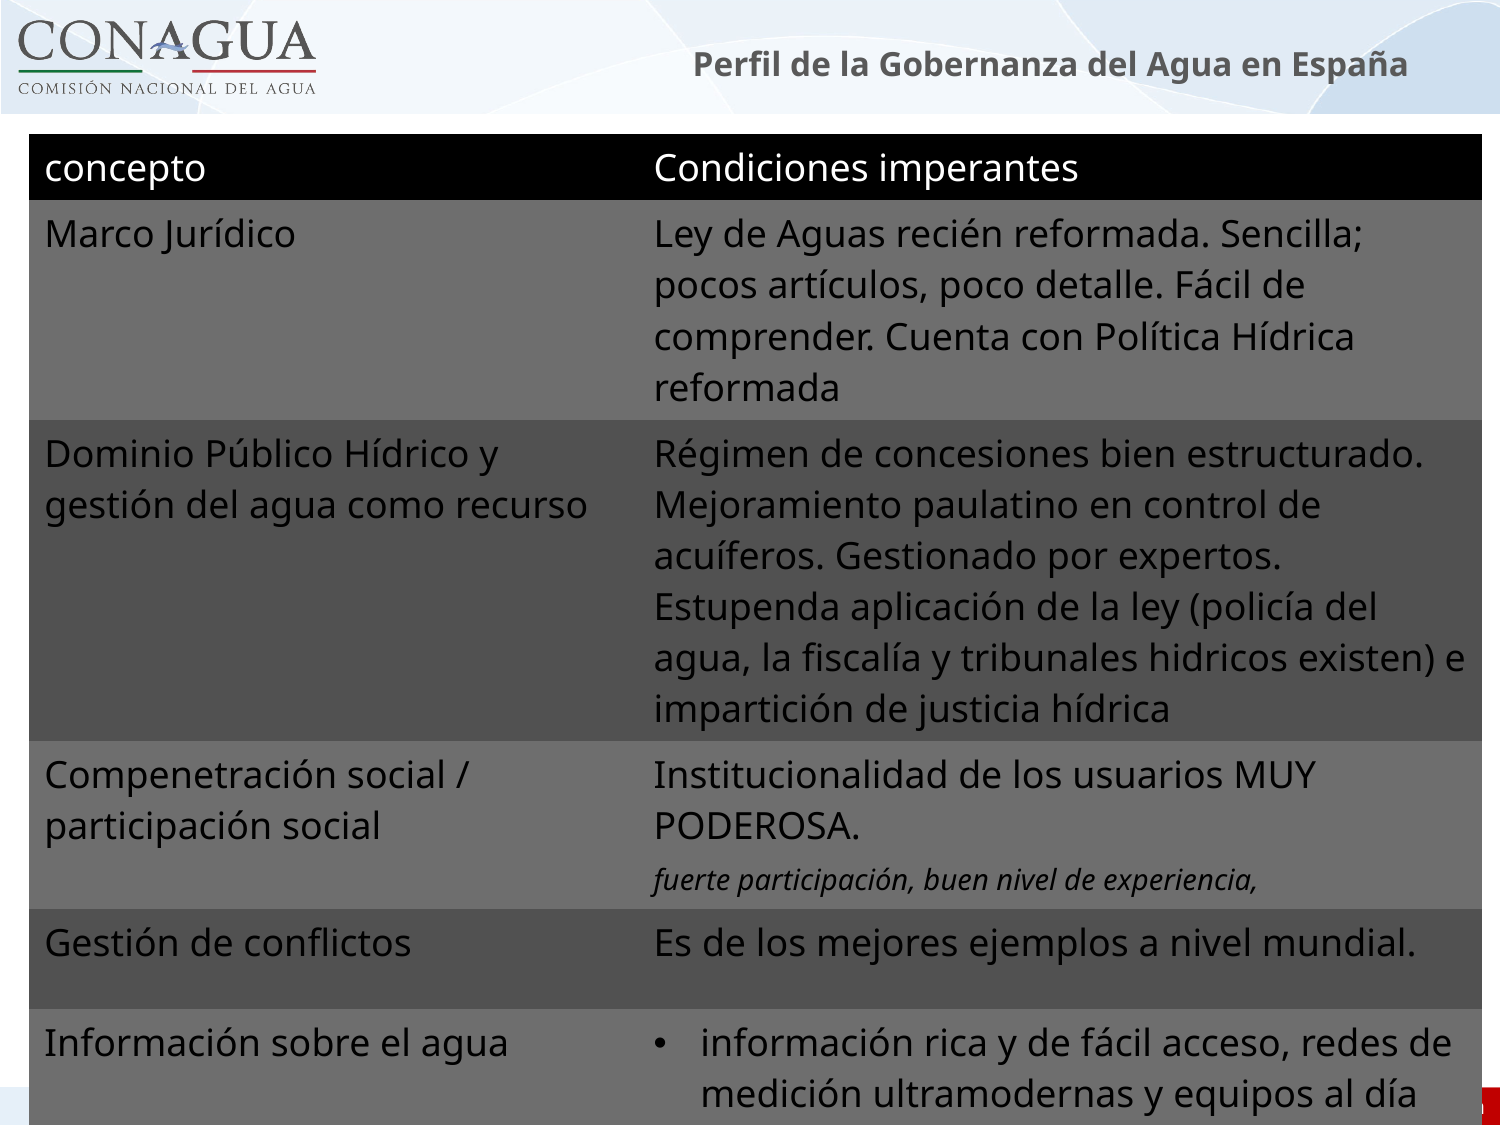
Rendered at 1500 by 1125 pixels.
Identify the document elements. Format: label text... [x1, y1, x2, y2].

table_cell Gestión de conflictos [29, 909, 639, 1009]
table_cell información rica y de fácil acceso, redes de medición ultramodernas y equipos al día [639, 1009, 1482, 1125]
picture [2, 0, 1500, 114]
table_cell Dominio Público Hídrico y gestión del agua como recurso [29, 420, 639, 741]
table_cell Información sobre el agua [29, 1009, 639, 1125]
title Perfil de la Gobernanza del Agua en España [75, 7, 1425, 124]
table_cell Institucionalidad de los usuarios MUY PODEROSA. fuerte participación, buen nivel de experiencia, [639, 741, 1482, 909]
table_cell Ley de Aguas recién reformada. Sencilla; pocos artículos, poco detalle. Fácil de comprender. Cuenta con Política Hídrica reformada [639, 200, 1482, 420]
table_cell Régimen de concesiones bien estructurado. Mejoramiento paulatino en control de acuíferos. Gestionado por expertos. Estupenda aplicación de la ley (policía del agua, la fiscalía y tribunales hidricos existen) e impartición de justicia hídrica [639, 420, 1482, 741]
table_cell Compenetración social / participación social [29, 741, 639, 909]
table_cell Marco Jurídico [29, 200, 639, 420]
table_header concepto [29, 134, 639, 200]
table_header Condiciones imperantes [639, 134, 1482, 200]
table_cell Es de los mejores ejemplos a nivel mundial. [639, 909, 1482, 1009]
